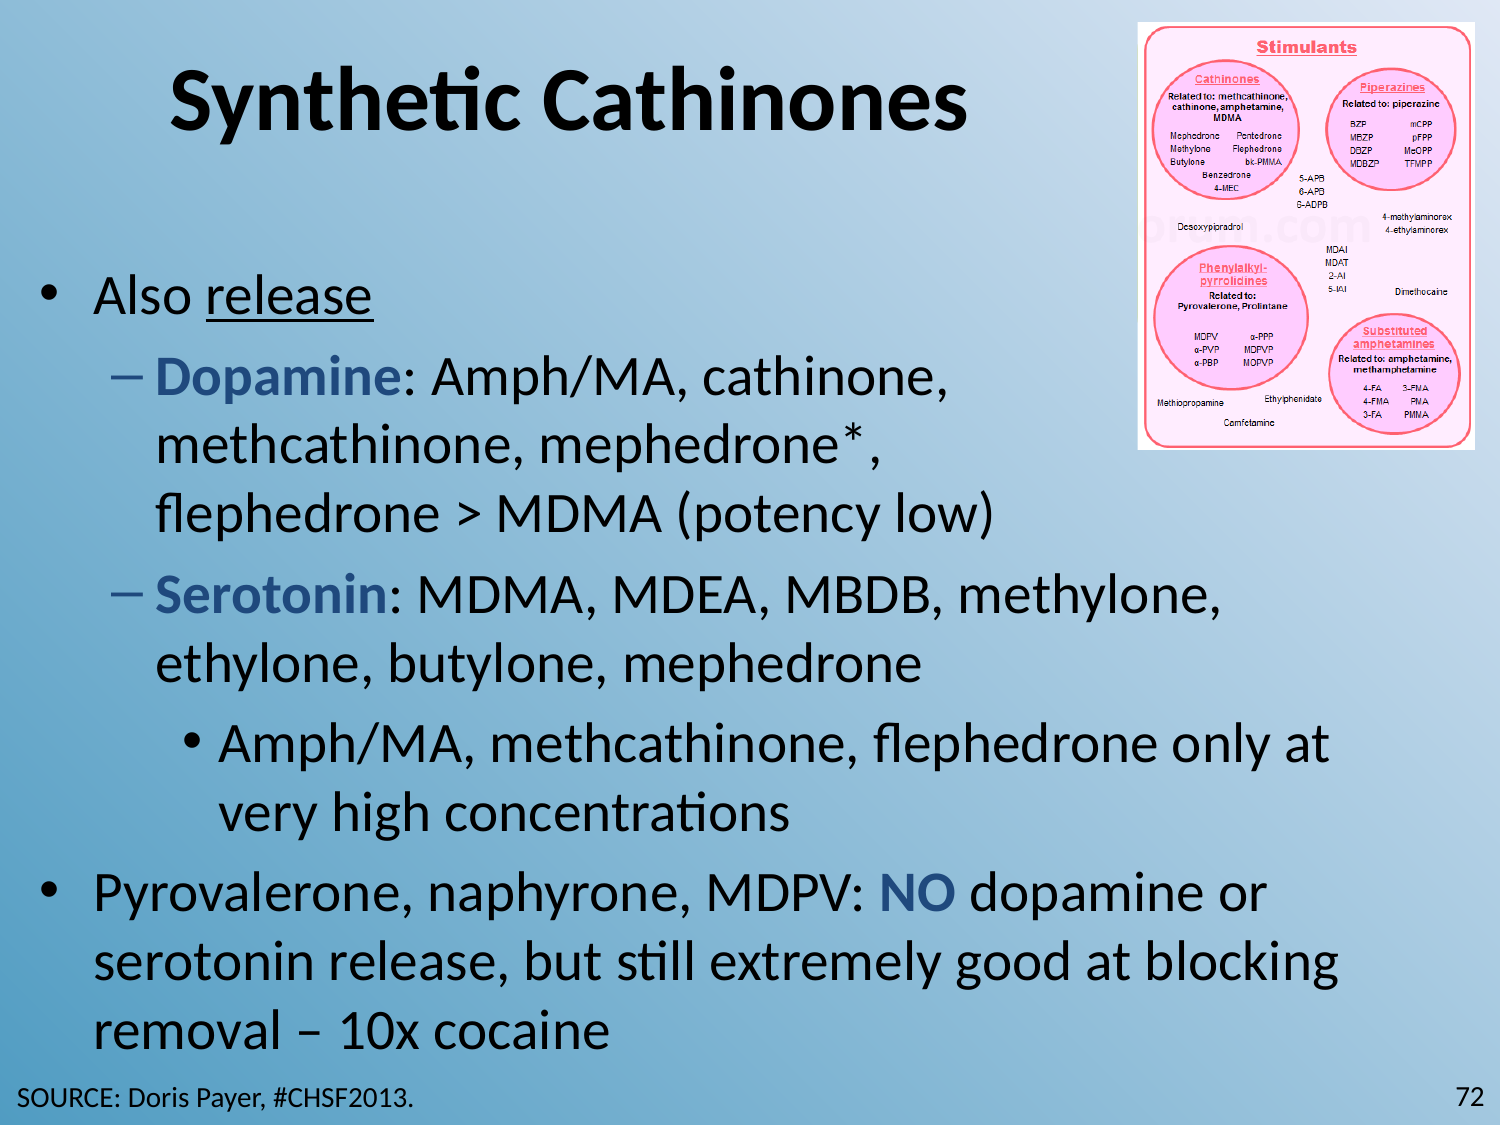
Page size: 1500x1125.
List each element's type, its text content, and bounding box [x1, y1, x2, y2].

slide_number 72 [1149, 1065, 1500, 1125]
list Also release Dopamine: Amph/MA, cathinone, methcathinone, mephedrone*, flephedrone > MDMA (potency low) Serotonin: MDMA, MDEA, MBDB, methylone, ethylone, butylone, mephedrone Amph/MA, methcathinone, flephedrone only at very high concentrations Pyrovalerone, naphyrone, MDPV: NO dopamine or serotonin release, but still extremely good at blocking removal – 10x cocaine [24, 249, 1443, 1075]
text_box SOURCE: Doris Payer, #CHSF2013. [2, 1070, 430, 1121]
title Synthetic Cathinones [4, 0, 1355, 188]
picture [1137, 22, 1476, 451]
